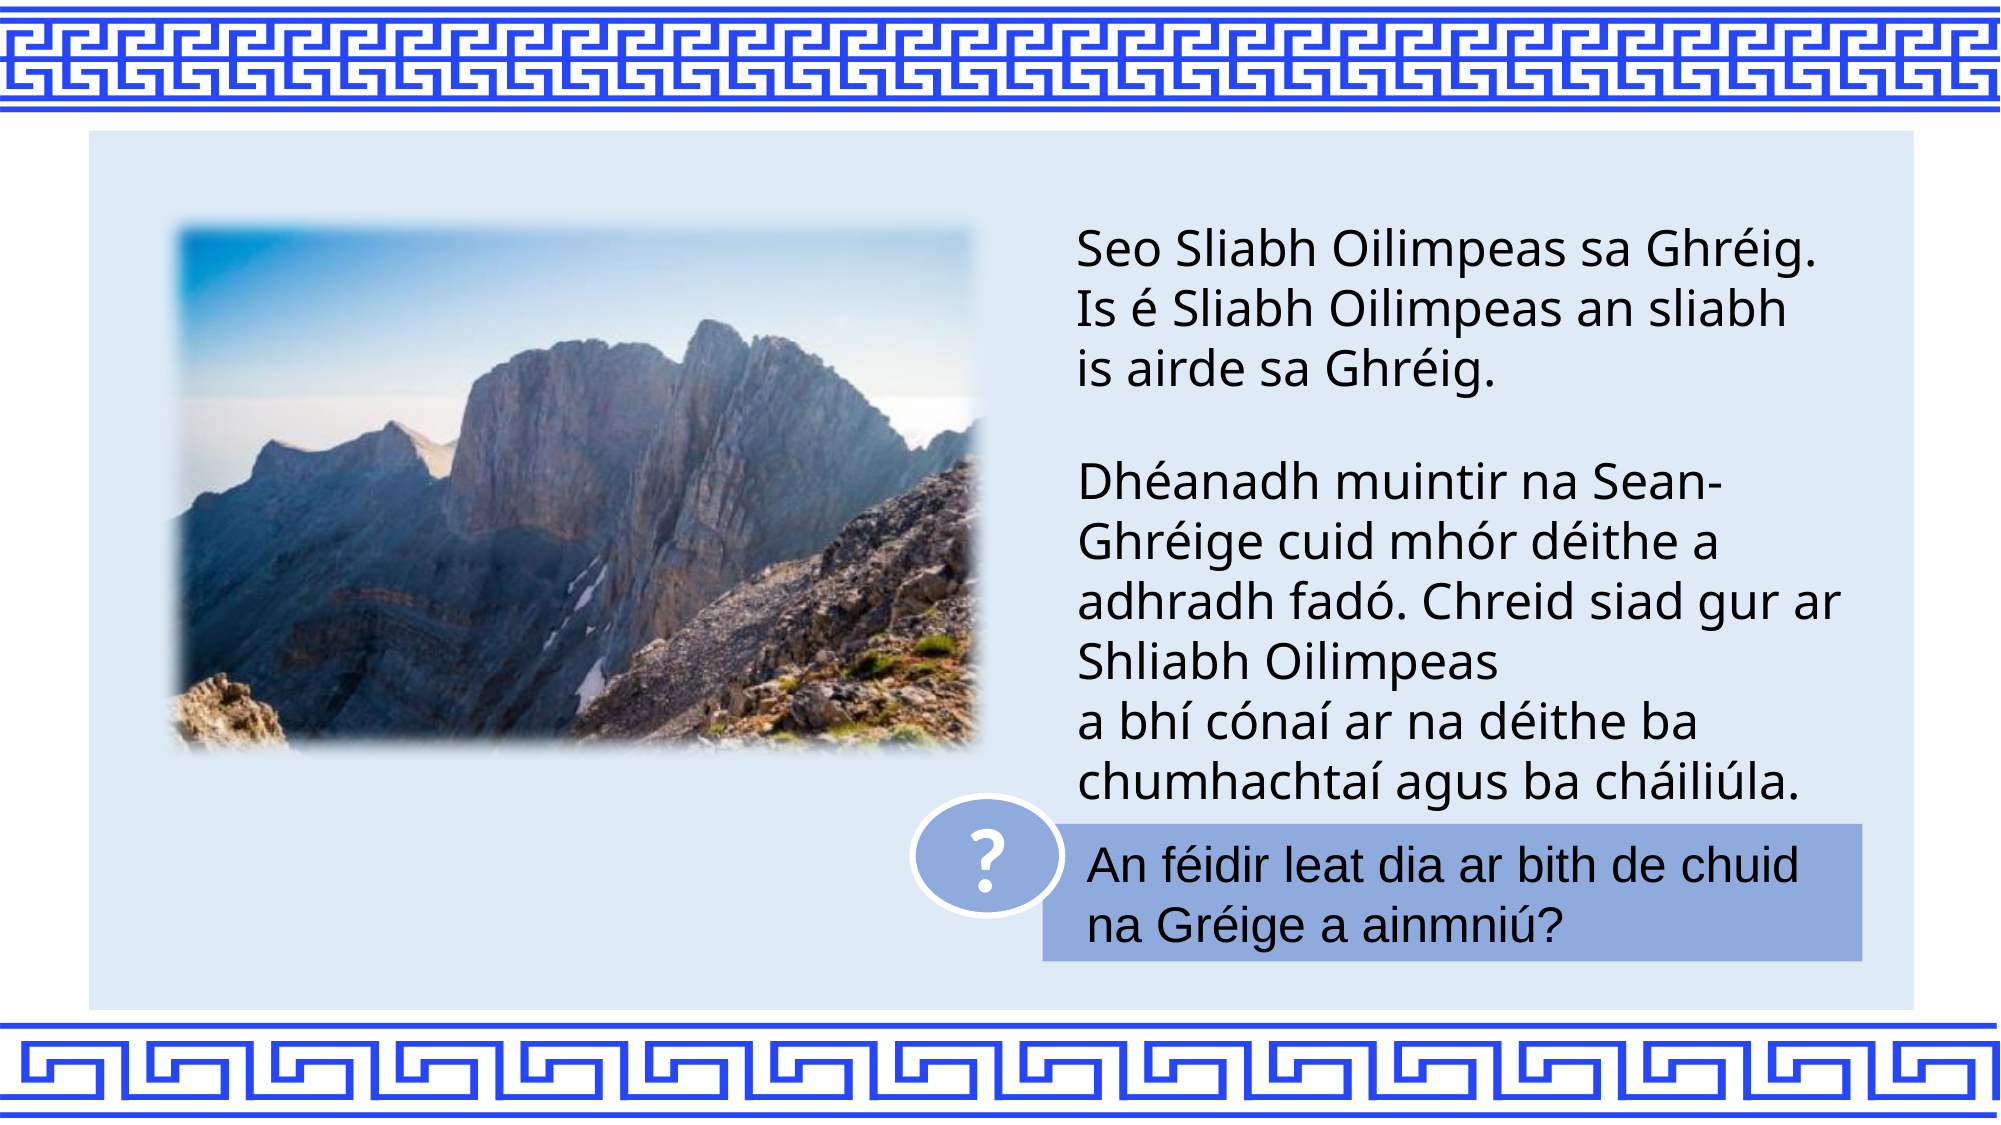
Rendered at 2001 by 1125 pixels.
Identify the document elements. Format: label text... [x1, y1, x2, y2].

picture [160, 209, 990, 761]
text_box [912, 795, 1863, 962]
picture [0, 0, 2000, 129]
text_box [88, 130, 1915, 1010]
text_box Dhéanadh muintir na Sean-Ghréige cuid mhór déithe a adhradh fadó. Chreid siad gur ar Shliabh Oilimpeas a bhí cónaí ar na déithe ba chumhachtaí agus ba cháiliúla. [1062, 441, 1886, 817]
picture [0, 1010, 2000, 1125]
text_box Seo Sliabh Oilimpeas sa Ghréig. Is é Sliabh Oilimpeas an sliabh is airde sa Ghréig. [1062, 209, 1906, 404]
